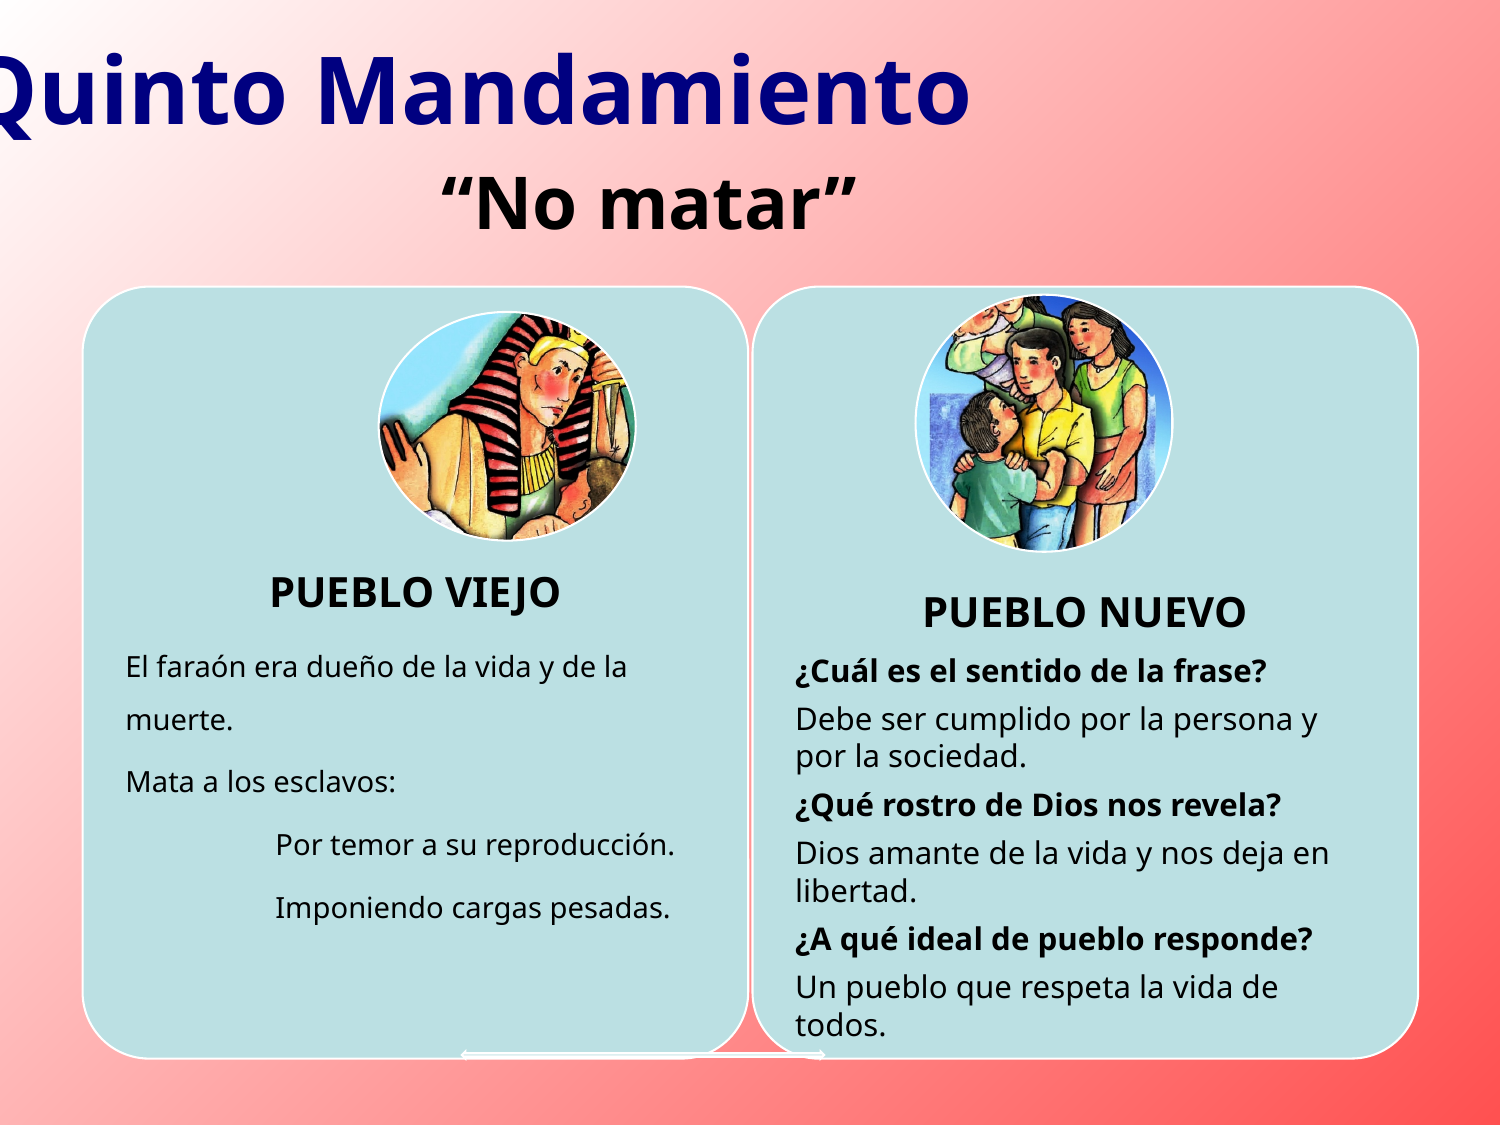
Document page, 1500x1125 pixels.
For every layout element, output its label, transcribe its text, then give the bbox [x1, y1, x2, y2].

text_box Quinto Mandamiento [147, 23, 789, 148]
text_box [82, 286, 1436, 1059]
text_box “No matar” [123, 148, 1289, 252]
